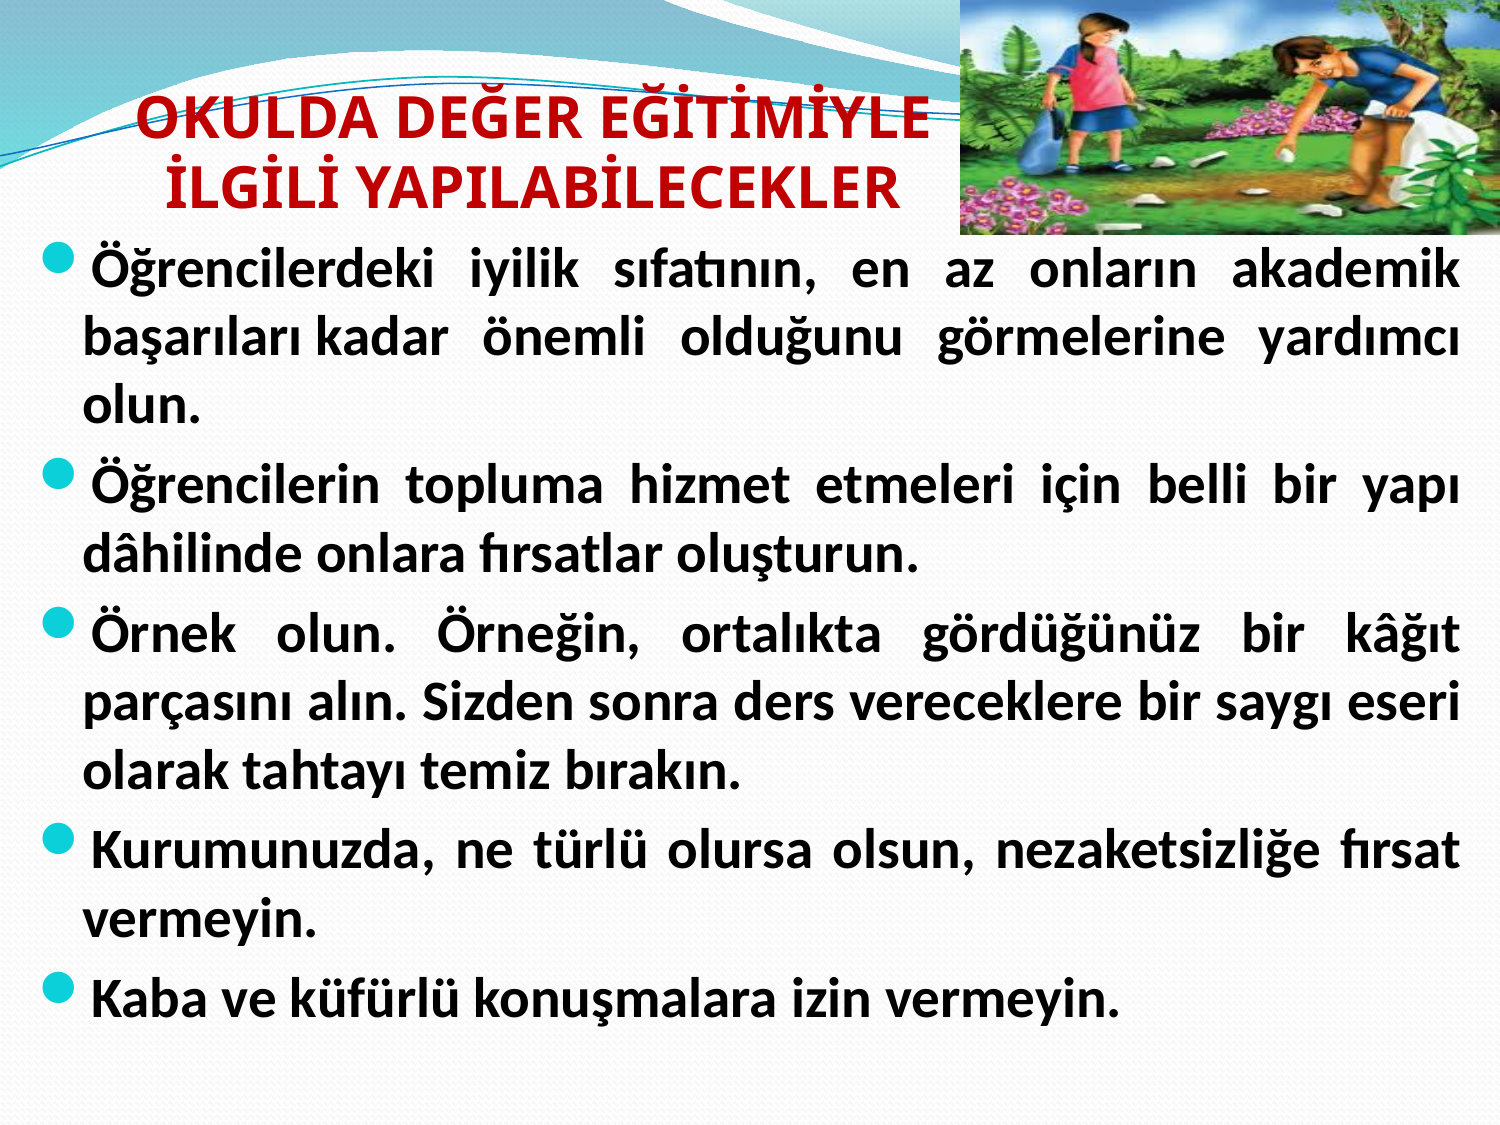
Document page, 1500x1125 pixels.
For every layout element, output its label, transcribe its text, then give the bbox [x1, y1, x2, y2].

picture [960, 0, 1500, 235]
list Öğrencilerdeki iyilik sıfatının, en az onların akademik başarıları kadar önemli olduğunu görmelerine yardımcı olun. Öğrencilerin topluma hizmet etmeleri için belli bir yapı dâhilinde onlara fırsatlar oluşturun. Örnek olun. Örneğin, ortalıkta gördüğünüz bir kâğıt parçasını alın. Sizden sonra ders vereceklere bir saygı eseri olarak tahtayı temiz bırakın. Kurumunuzda, ne türlü olursa olsun, nezaketsizliğe fırsat vermeyin. Kaba ve küfürlü konuşmalara izin vermeyin. [23, 222, 1477, 1043]
title OKULDA DEĞER EĞİTİMİYLE İLGİLİ YAPILABİLECEKLER [128, 46, 938, 221]
